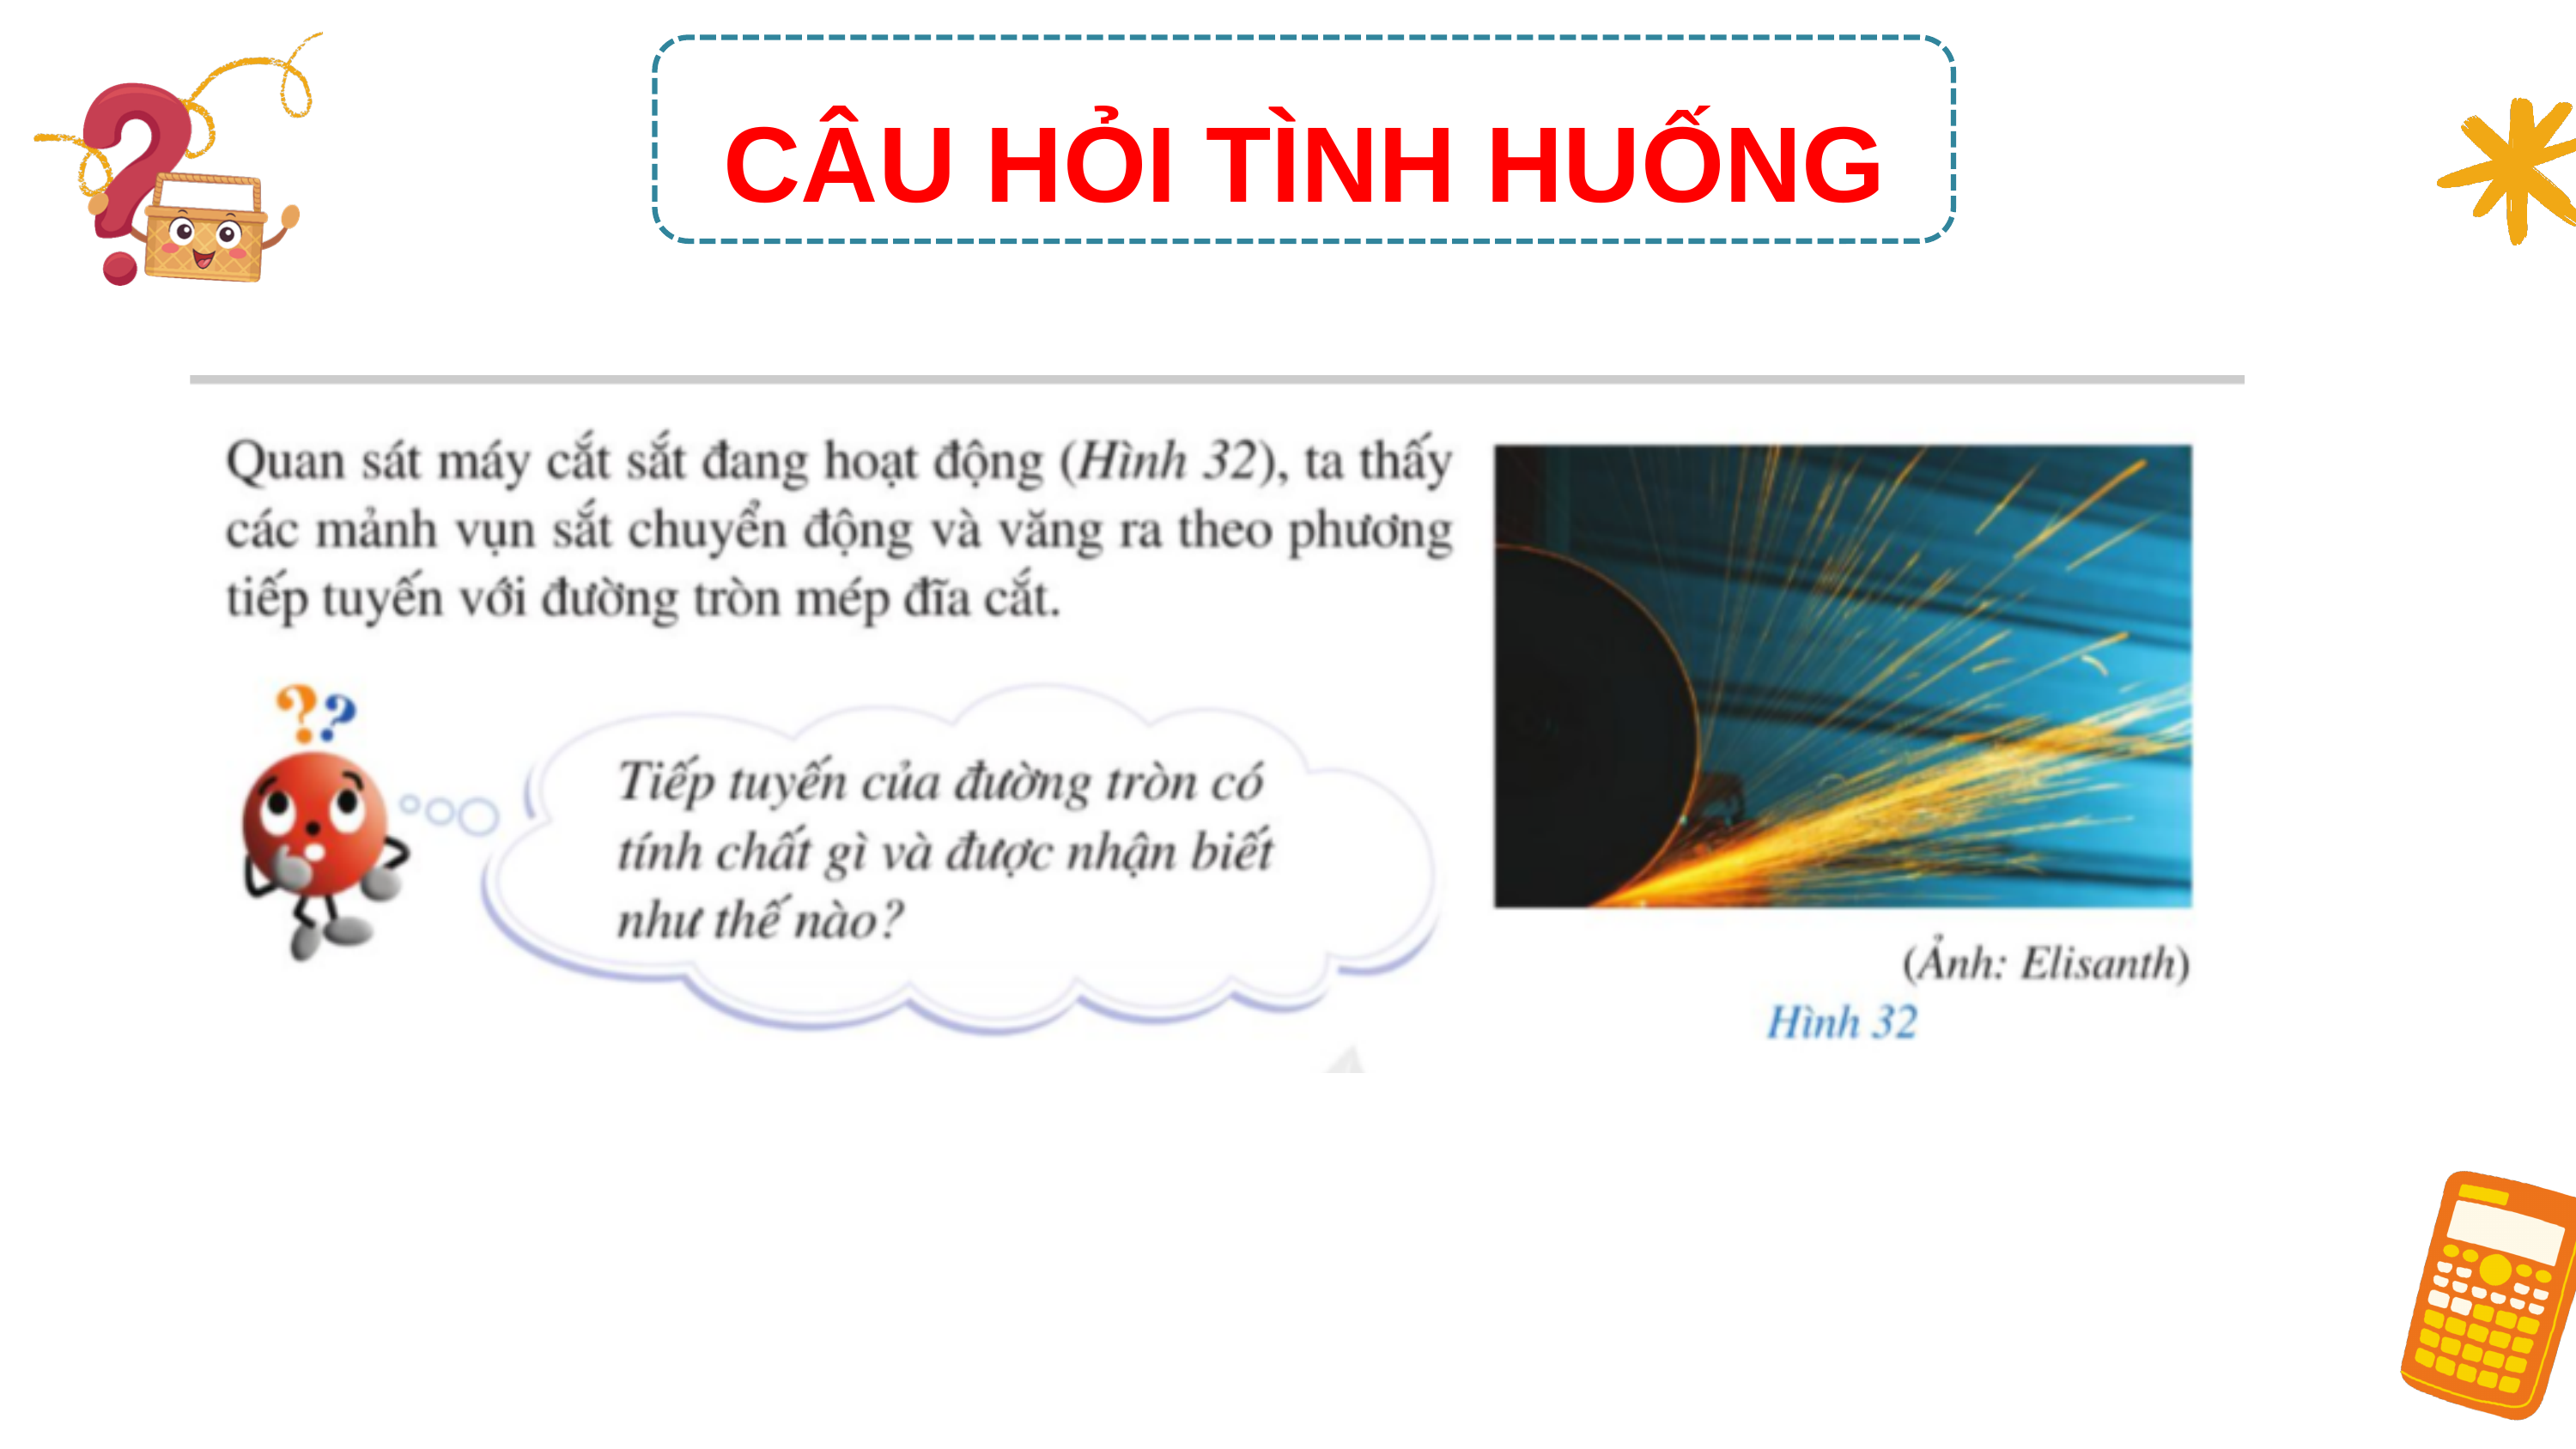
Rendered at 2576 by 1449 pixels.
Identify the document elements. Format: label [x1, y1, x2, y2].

picture [33, 28, 348, 286]
picture [2386, 1161, 2576, 1428]
picture [2436, 97, 2576, 246]
text_box [654, 37, 1954, 242]
picture [190, 375, 2245, 1074]
